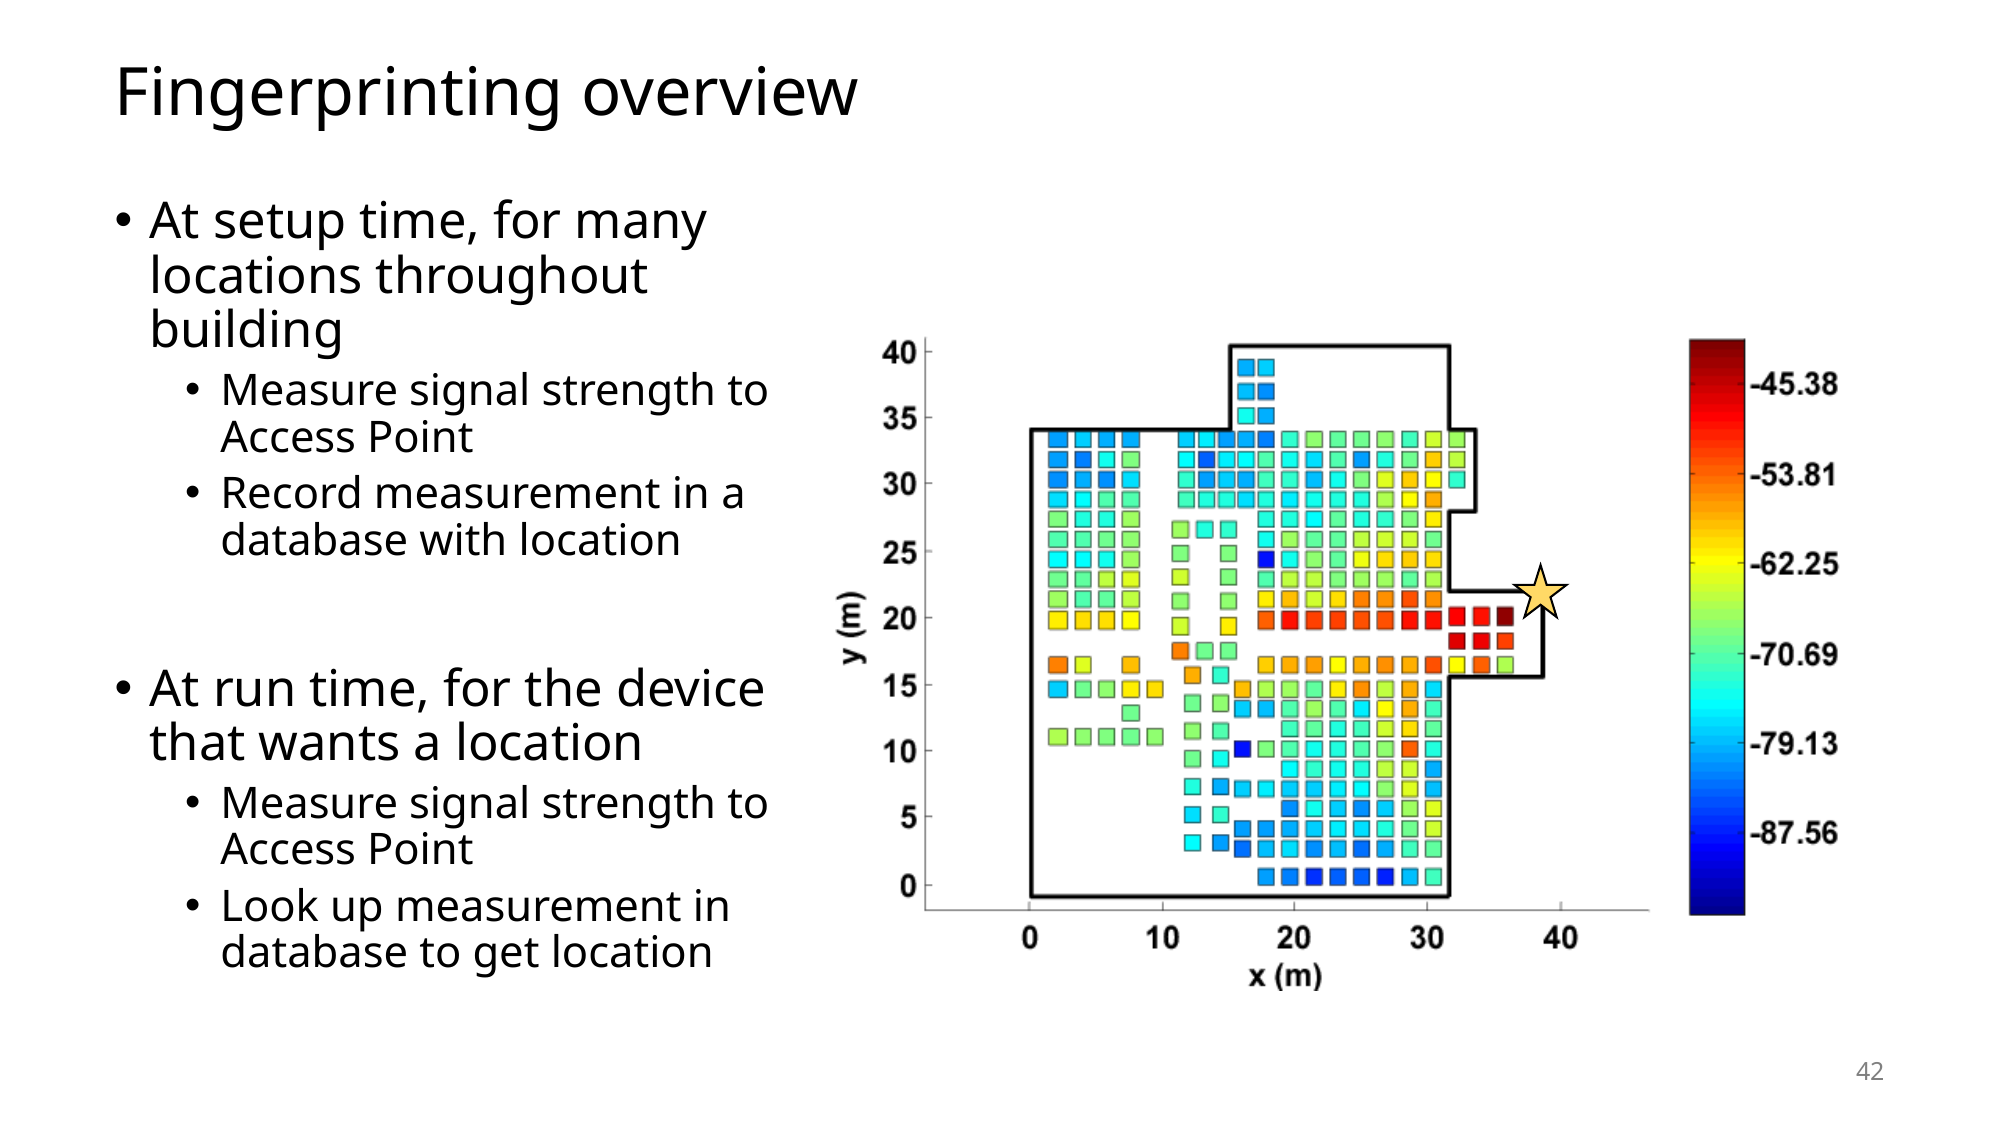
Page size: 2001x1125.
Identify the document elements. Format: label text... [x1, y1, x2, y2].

title Fingerprinting overview [99, 37, 1900, 150]
list At setup time, for many locations throughout building Measure signal strength to Access Point Record measurement in a database with location At run time, for the device that wants a location Measure signal strength to Access Point Look up measurement in database to get location [99, 187, 788, 1013]
picture [834, 334, 1841, 991]
slide_number 42 [1749, 1042, 1900, 1103]
